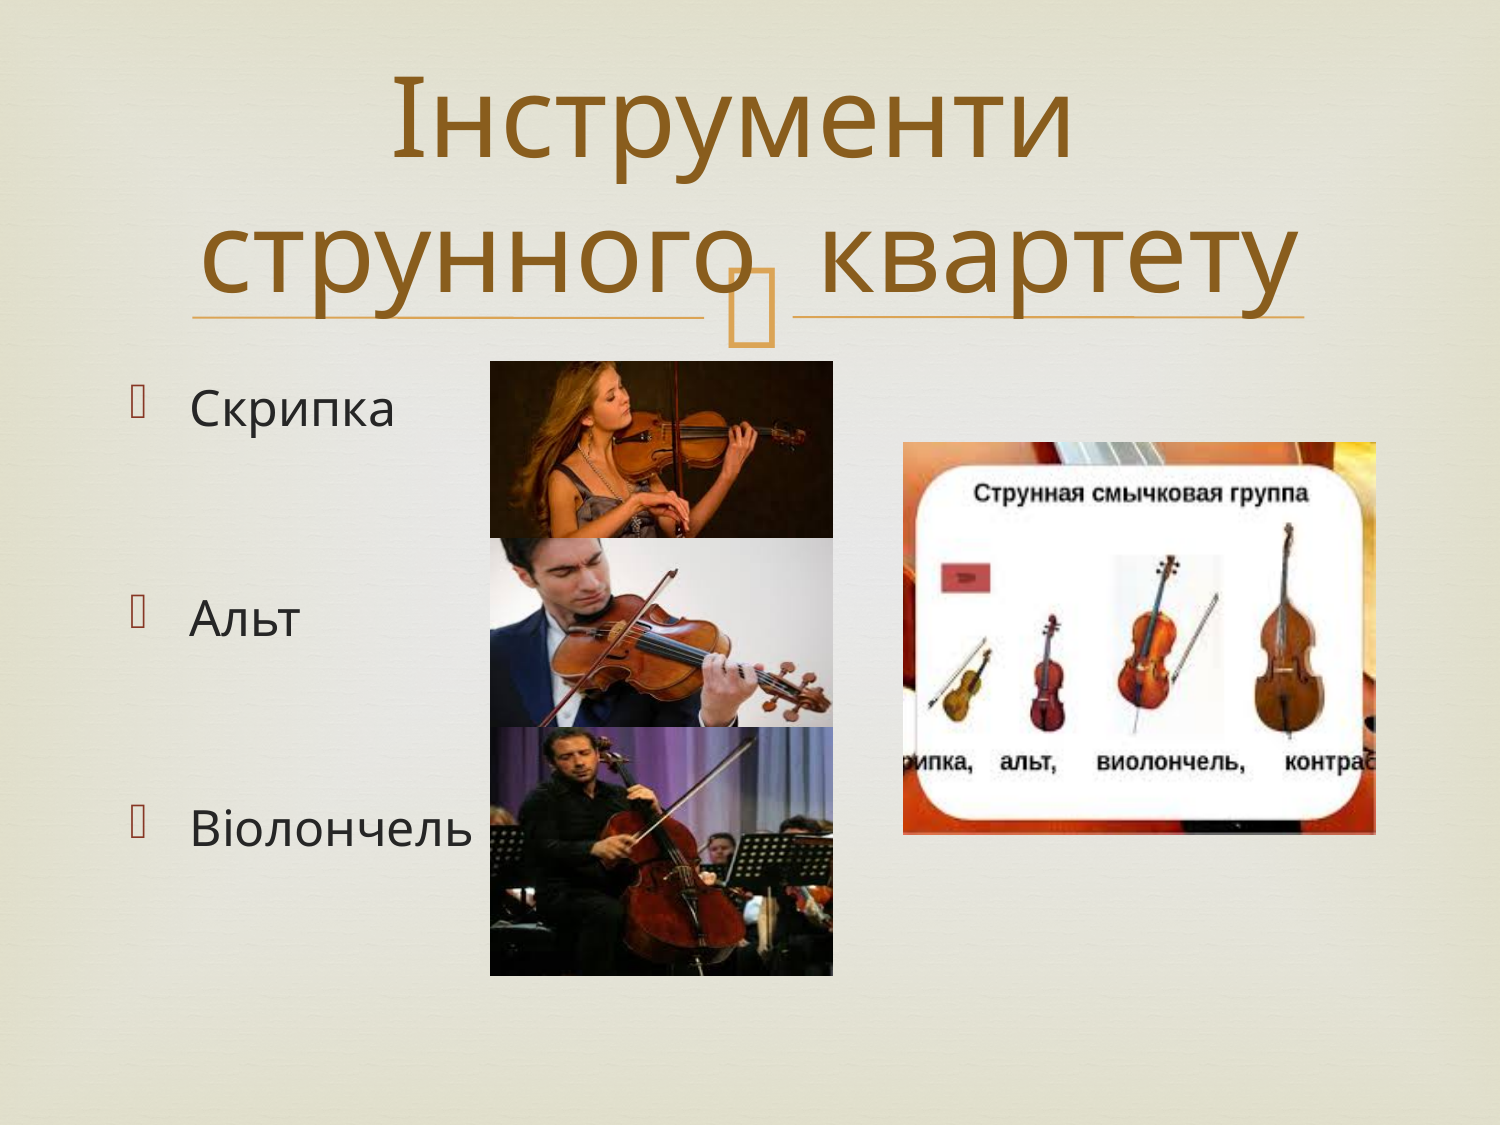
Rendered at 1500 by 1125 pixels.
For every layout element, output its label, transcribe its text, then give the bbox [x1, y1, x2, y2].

list Скрипка Альт Віолончель [114, 368, 1386, 1005]
title Інструменти струнного квартету [112, 93, 1386, 267]
picture [490, 361, 834, 977]
picture [903, 441, 1377, 835]
